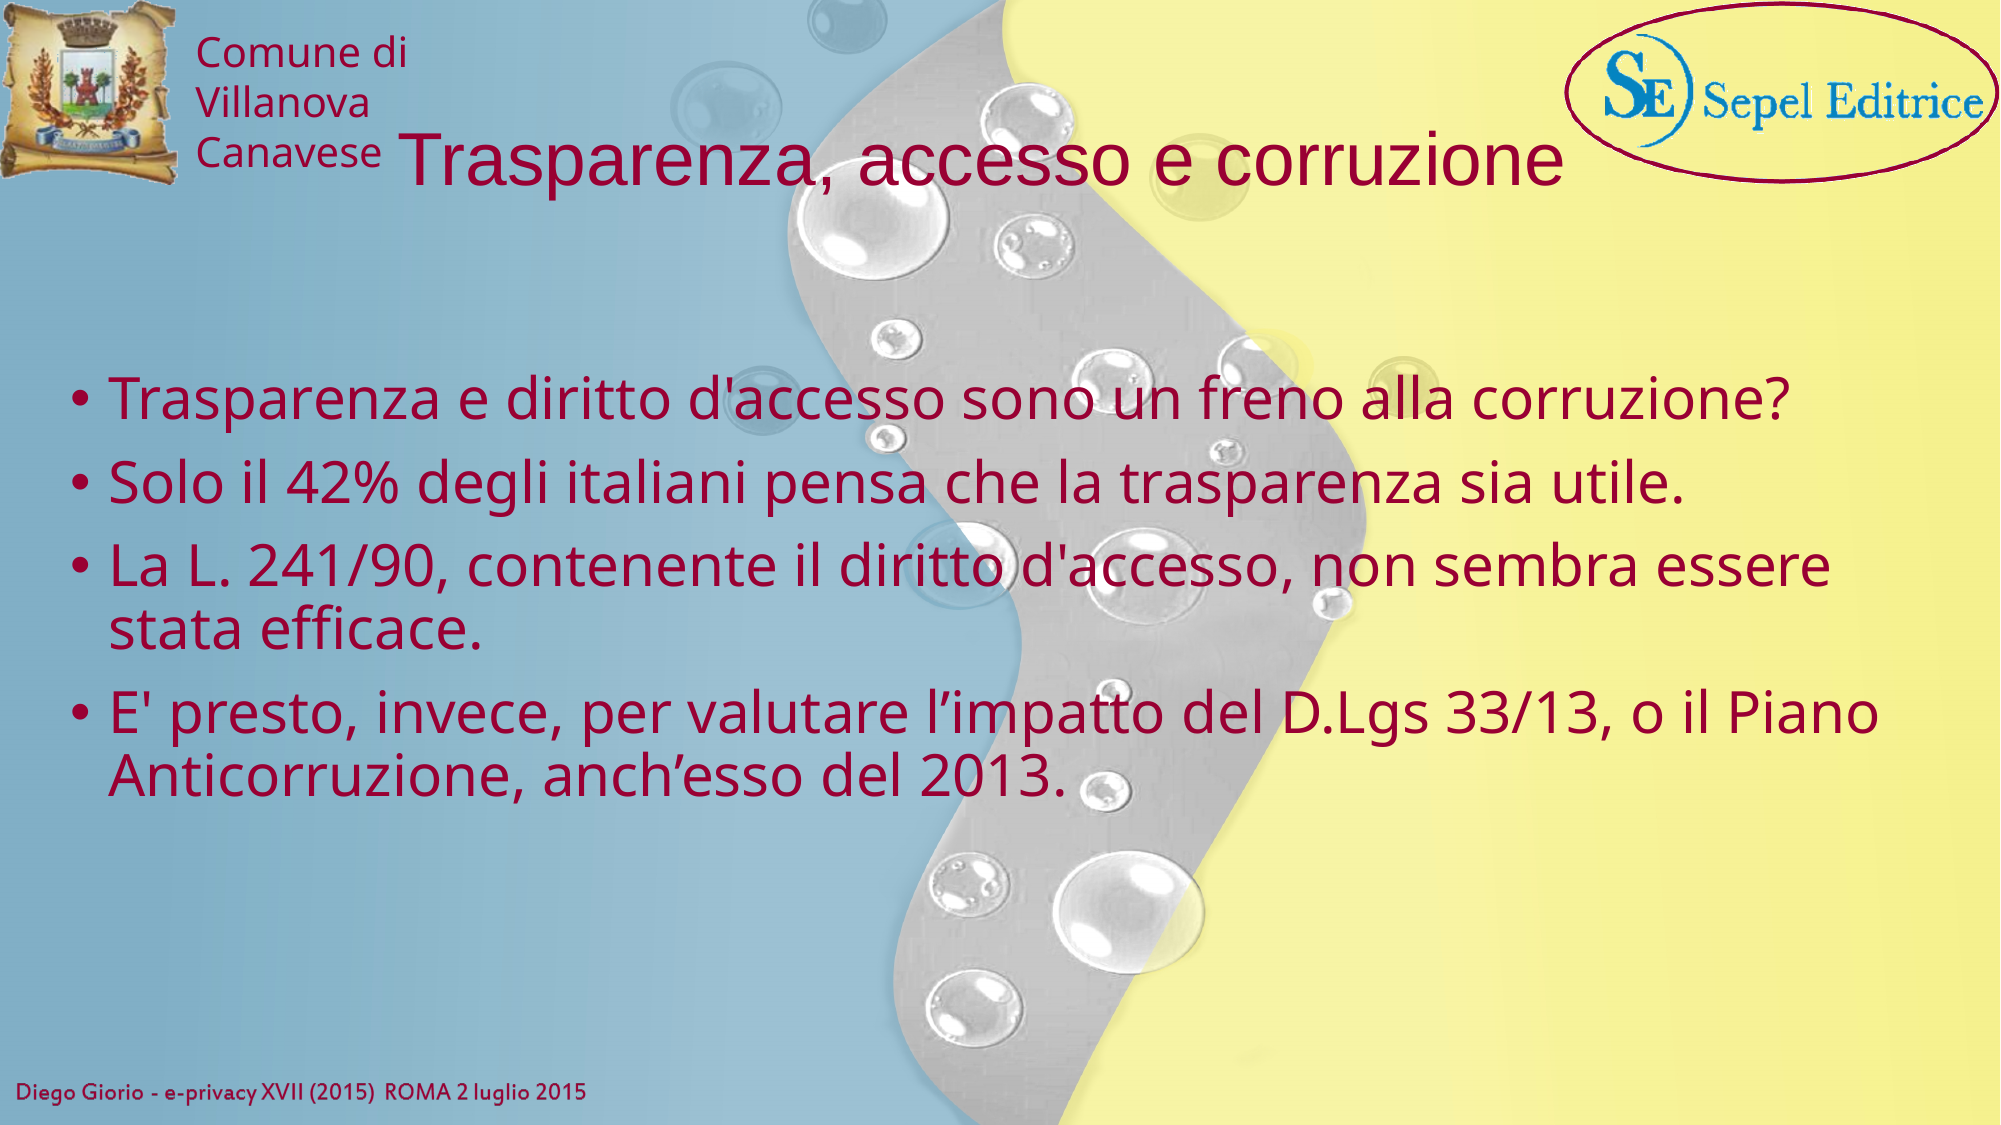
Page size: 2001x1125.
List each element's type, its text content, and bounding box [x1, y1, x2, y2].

picture [0, 0, 2001, 1125]
text_box Trasparenza, accesso e corruzione [347, 102, 1618, 208]
list Trasparenza e diritto d'accesso sono un freno alla corruzione? Solo il 42% degli italiani pensa che la trasparenza sia utile. La L. 241/90, contenente il diritto d'accesso, non sembra essere stata efficace. E' presto, invece, per valutare l’impatto del D.Lgs 33/13, o il Piano Anticorruzione, anch’esso del 2013. [55, 361, 1968, 974]
picture [0, 0, 137, 149]
